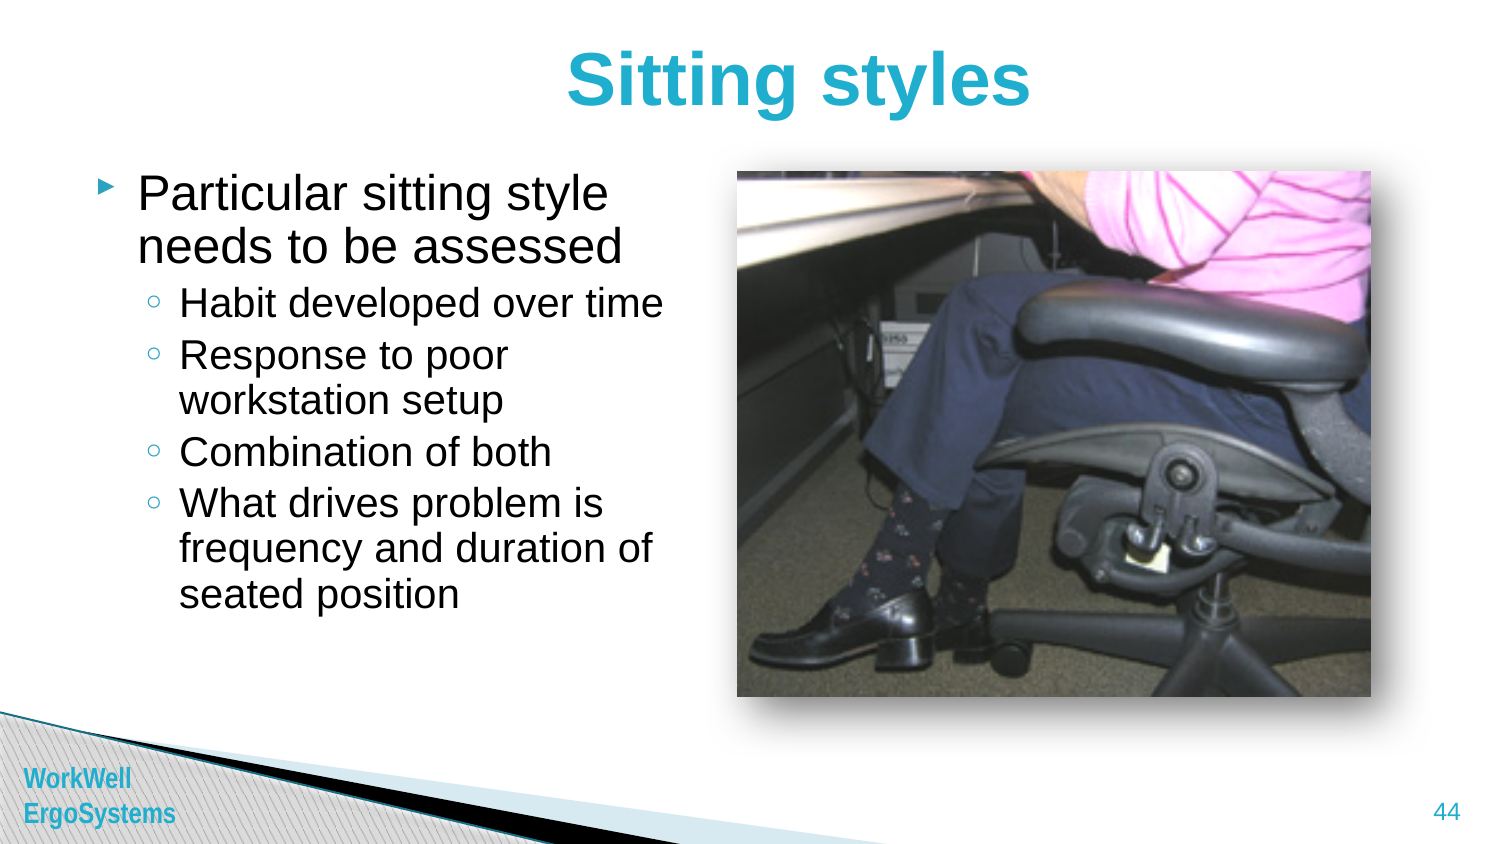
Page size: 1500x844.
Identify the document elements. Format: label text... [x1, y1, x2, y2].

picture [737, 171, 1371, 697]
list Particular sitting style needs to be assessed Habit developed over time Response to poor workstation setup Combination of both What drives problem is frequency and duration of seated position [62, 159, 713, 772]
slide_number 44 [1418, 788, 1479, 834]
title Sitting styles [162, 28, 1438, 122]
